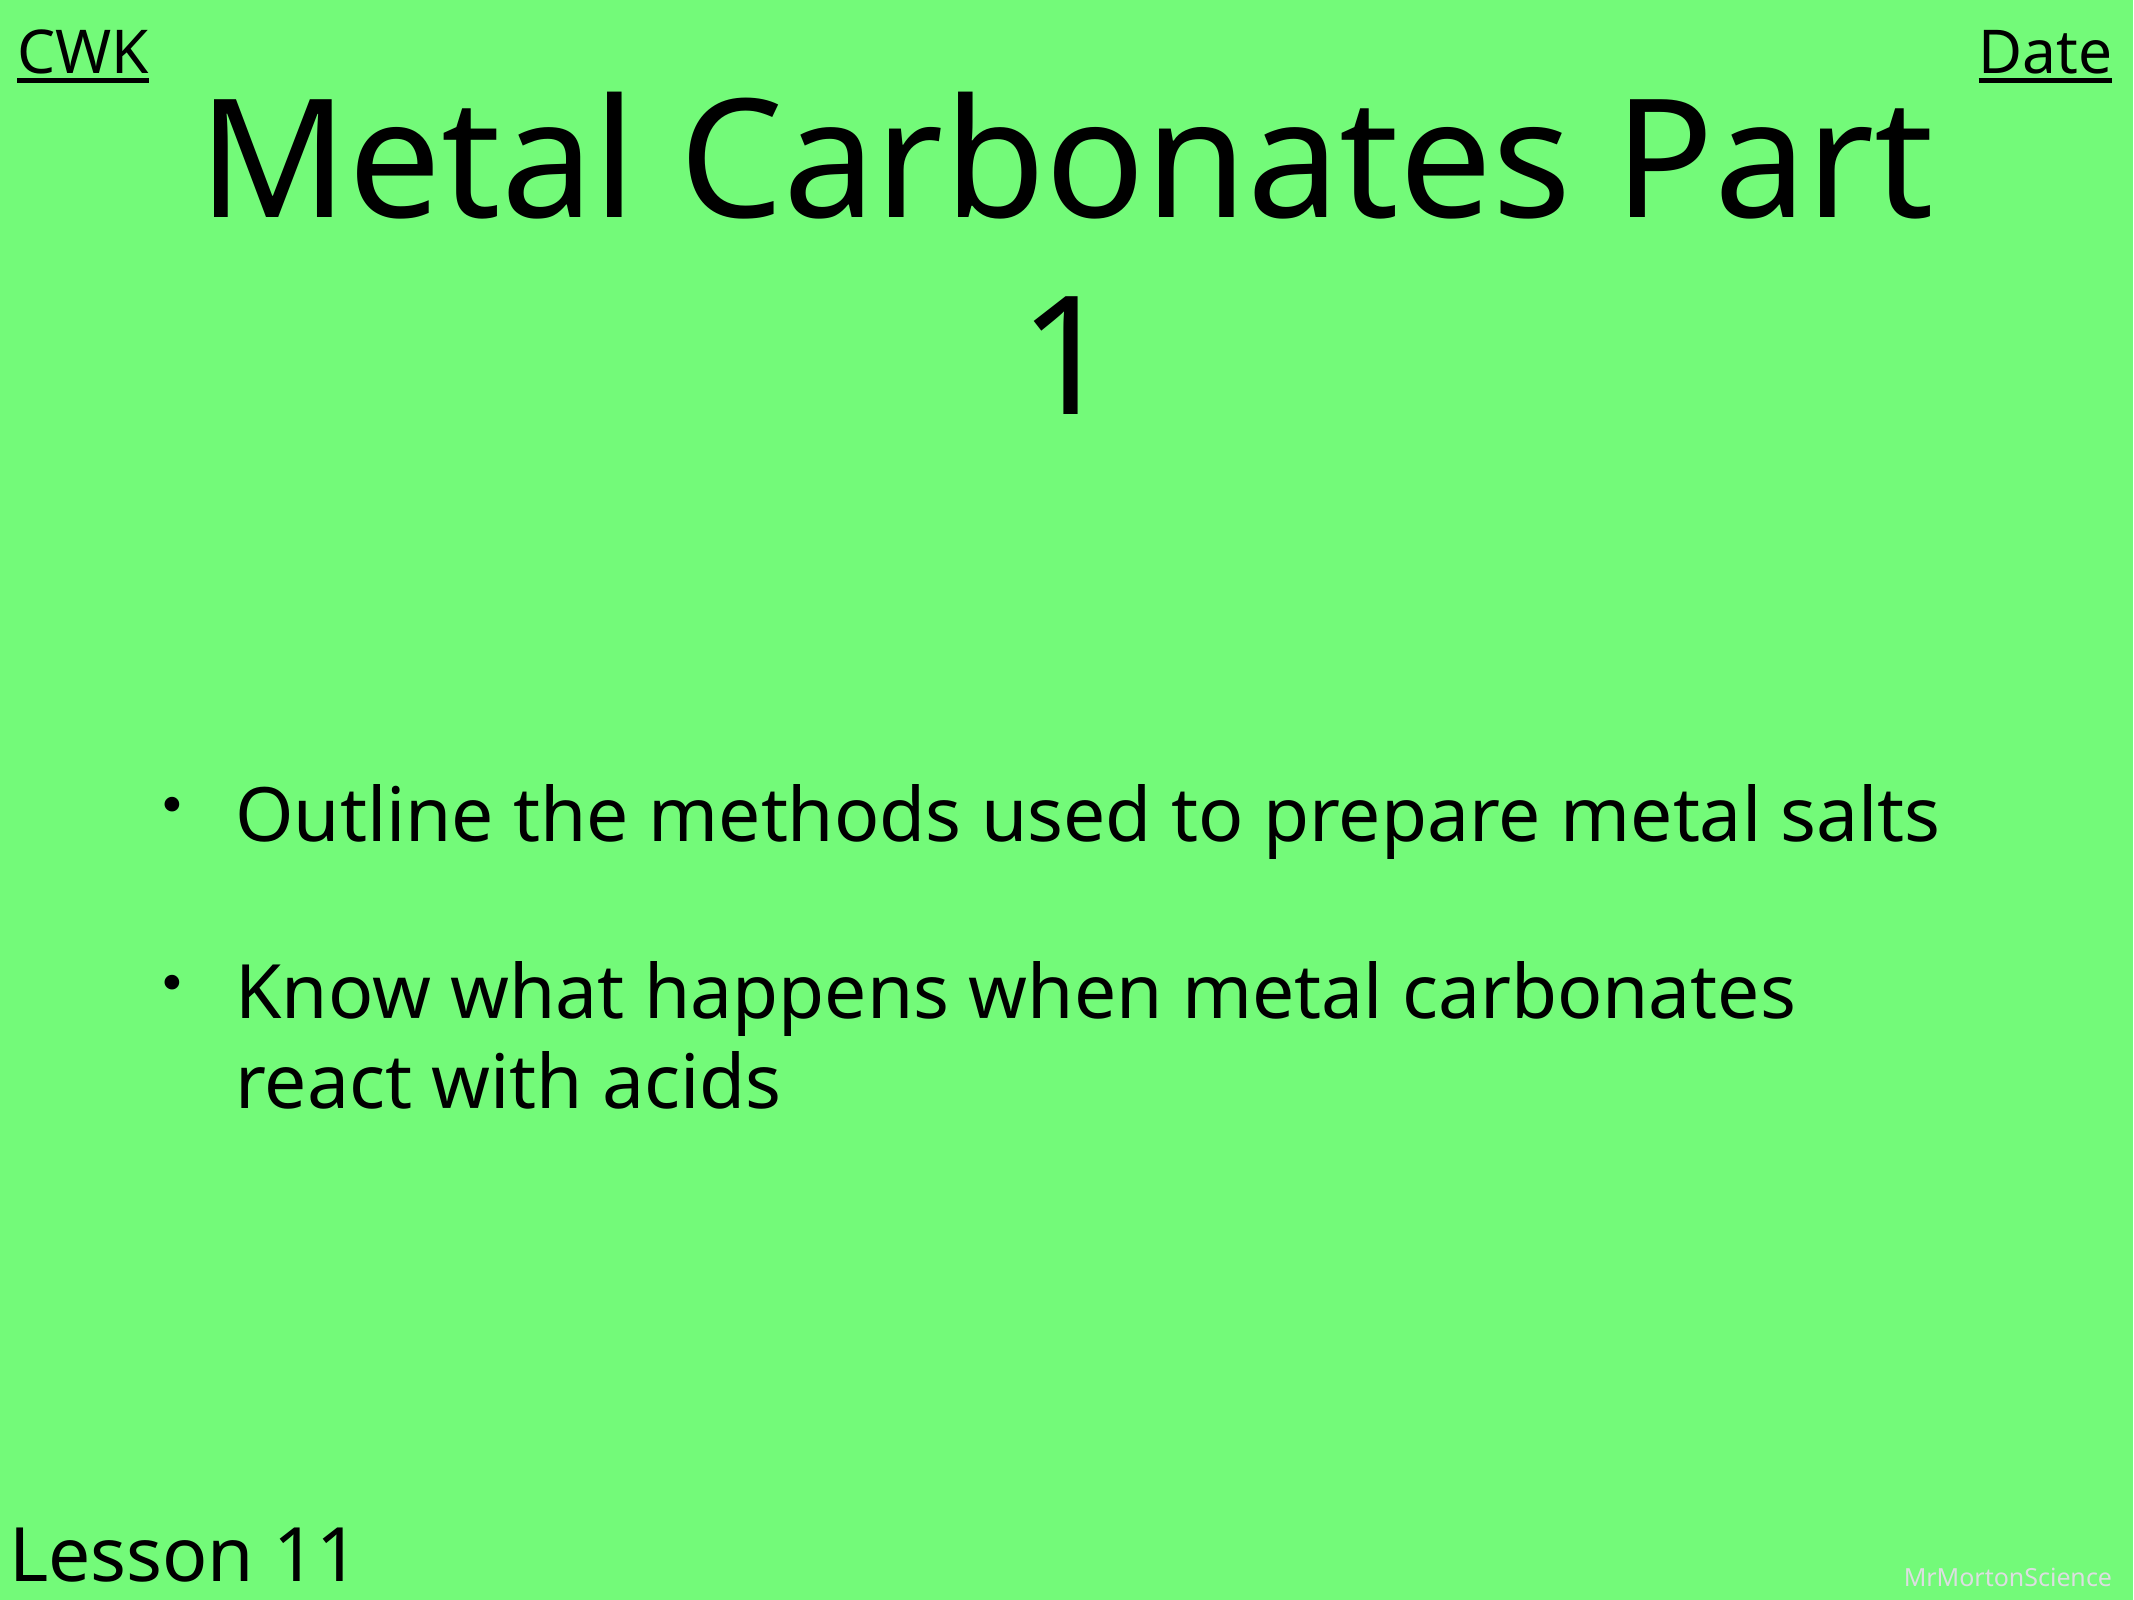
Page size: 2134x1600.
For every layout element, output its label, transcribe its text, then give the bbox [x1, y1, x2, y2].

list Outline the methods used to prepare metal salts Know what happens when metal carbonates react with acids [153, 428, 1976, 1461]
text_box Date [1970, 4, 2121, 94]
text_box CWK [8, 4, 158, 94]
text_box MrMortonScience [1884, 1552, 2132, 1600]
title Metal Carbonates Part 1 [155, 72, 1978, 428]
text_box Lesson 11 [0, 1497, 369, 1600]
